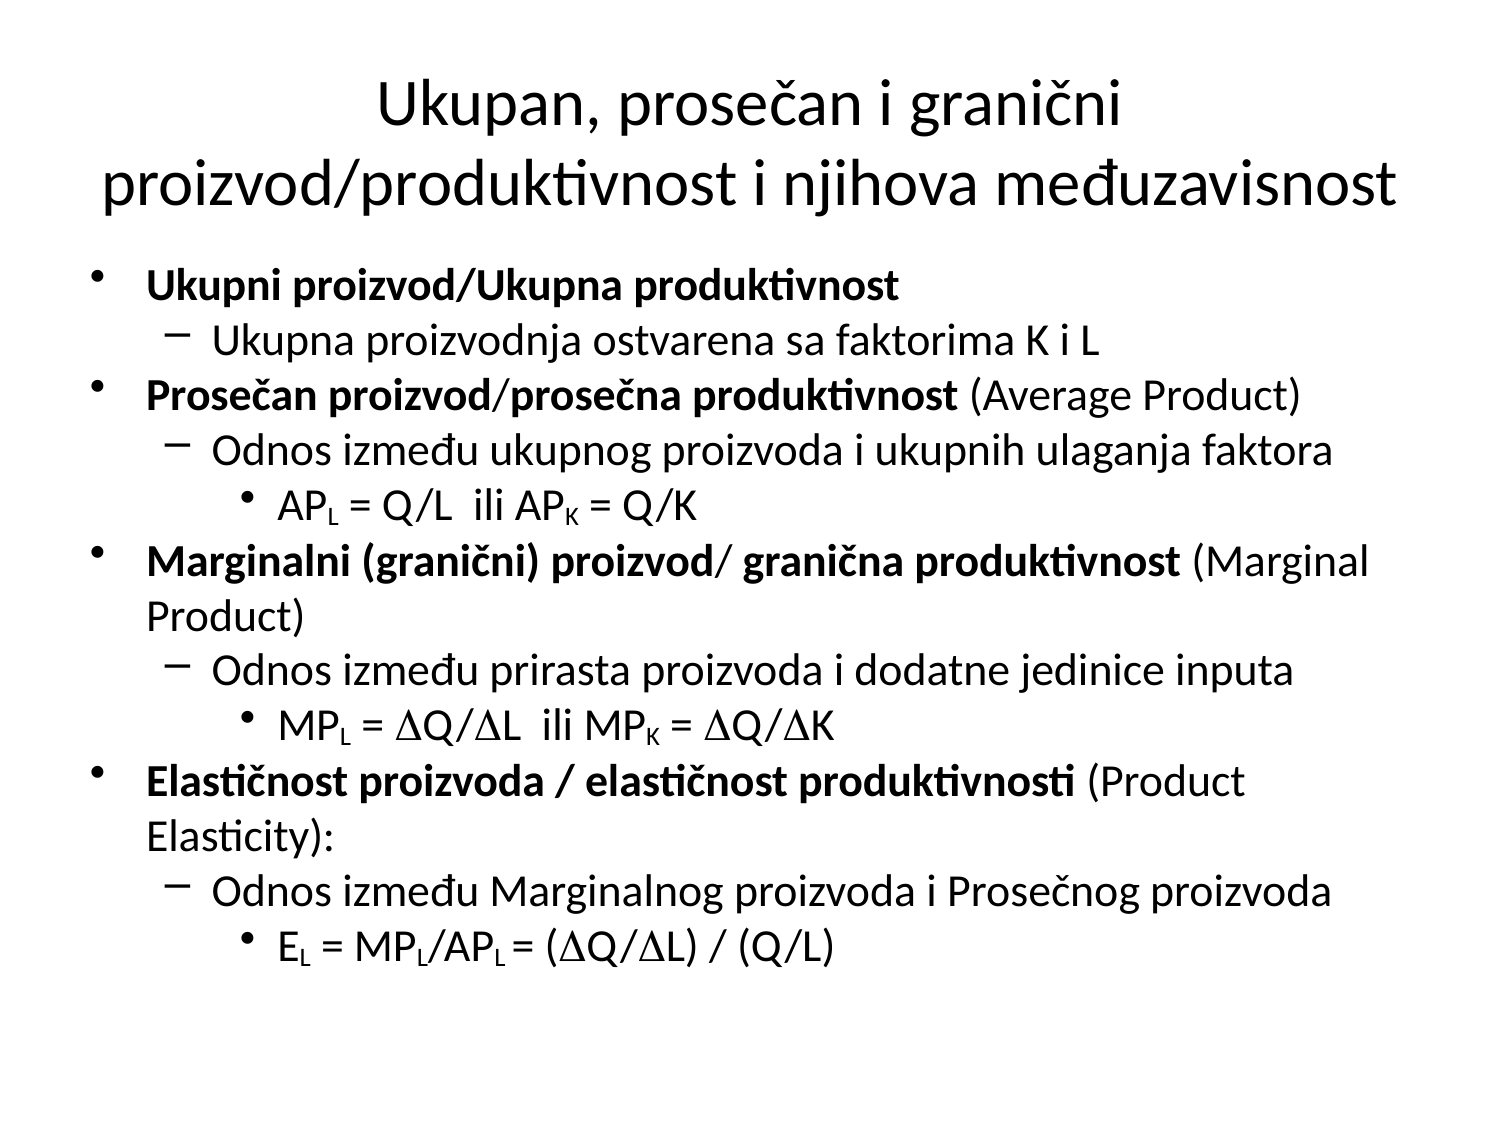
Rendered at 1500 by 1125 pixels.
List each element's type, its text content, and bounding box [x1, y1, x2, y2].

list Ukupni proizvod/Ukupna produktivnost Ukupna proizvodnja ostvarena sa faktorima K i L Prosečan proizvod/prosečna produktivnost (Average Product) Odnos između ukupnog proizvoda i ukupnih ulaganja faktora APL = Q/L ili APK = Q/K Marginalni (granični) proizvod/ granična produktivnost (Marginal Product) Odnos između prirasta proizvoda i dodatne jedinice inputa MPL = DQ/DL ili MPK = DQ/DK Elastičnost proizvoda / elastičnost produktivnosti (Product Elasticity): Odnos između Marginalnog proizvoda i Prosečnog proizvoda EL = MPL/APL = (DQ/DL) / (Q/L) [75, 247, 1425, 990]
title Ukupan, prosečan i granični proizvod/produktivnost i njihova međuzavisnost [75, 45, 1425, 233]
